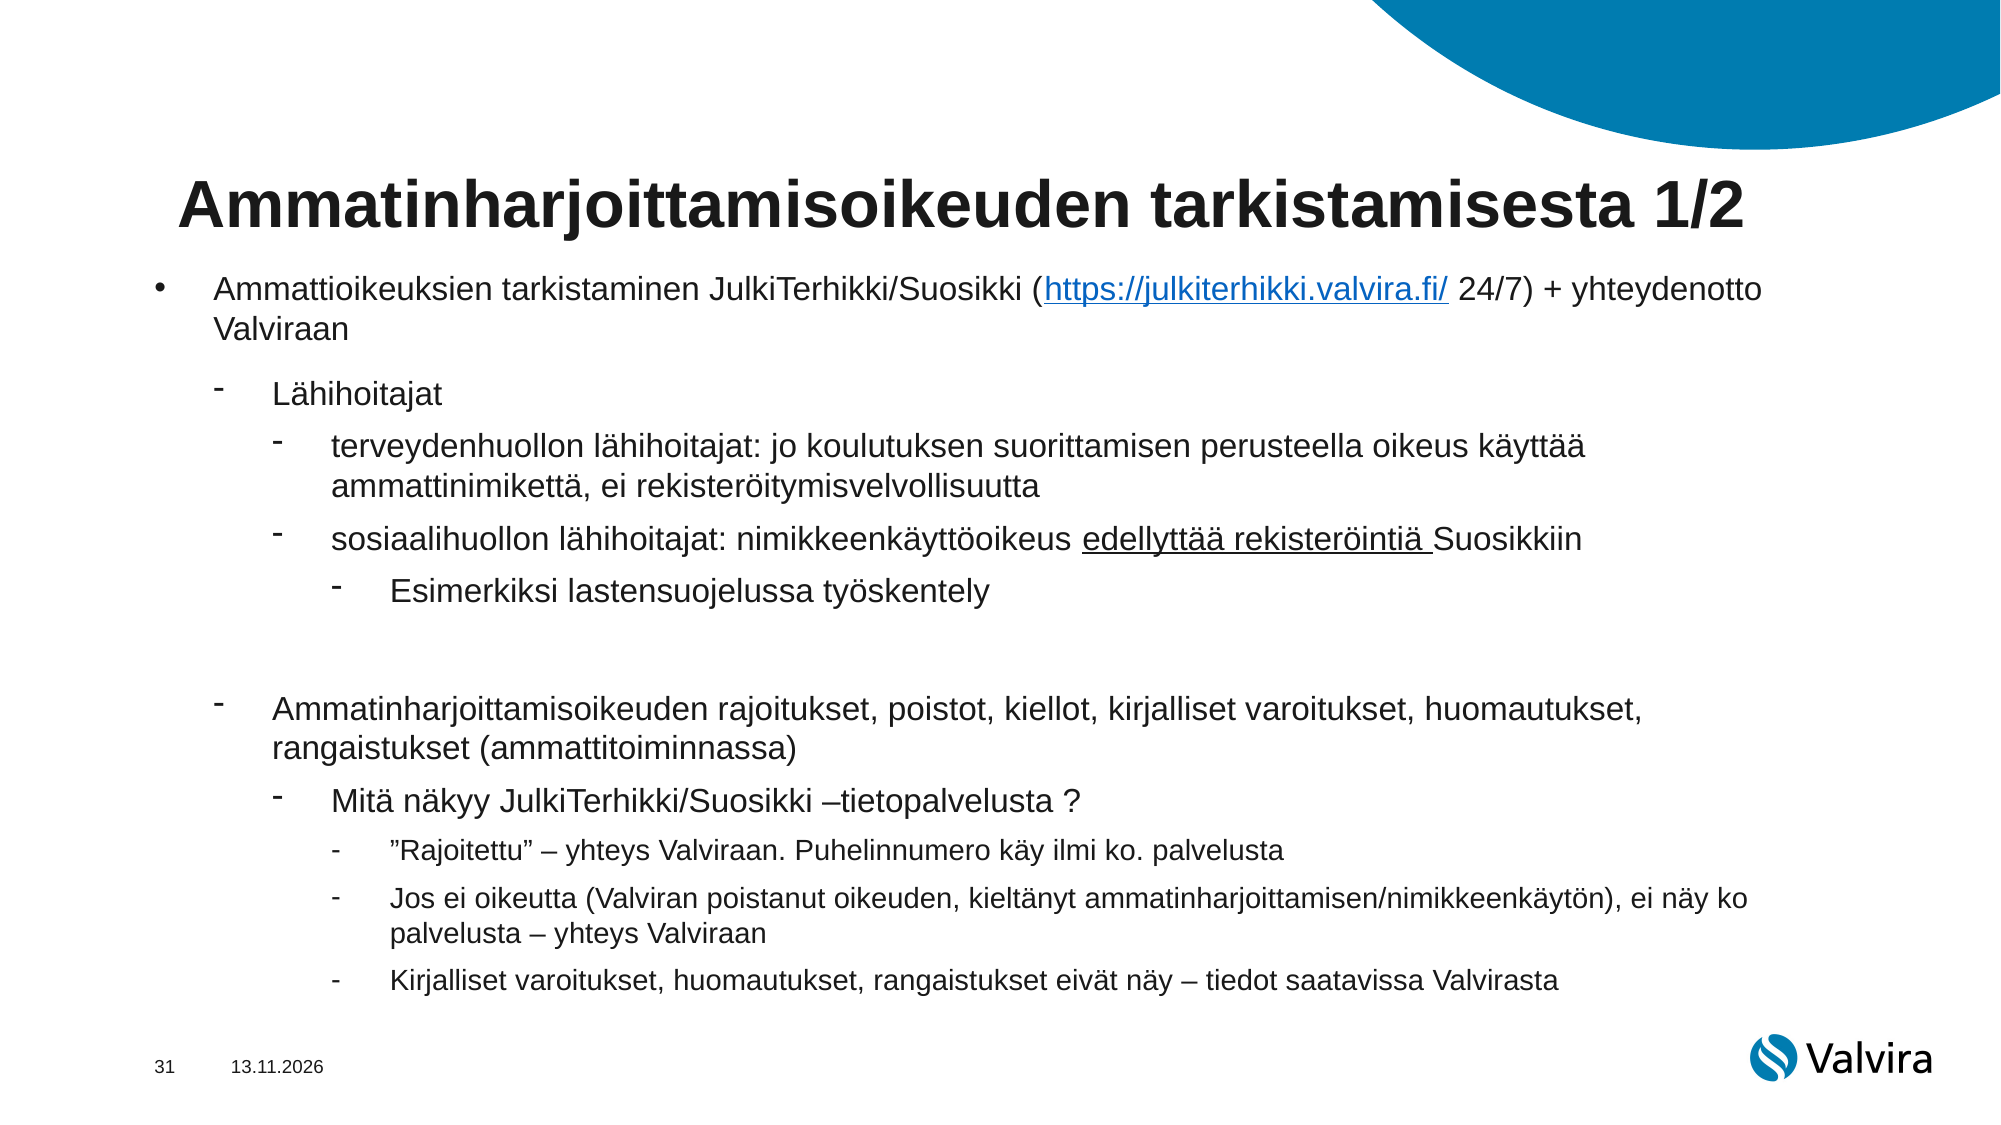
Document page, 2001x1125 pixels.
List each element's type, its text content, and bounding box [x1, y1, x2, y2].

picture [1763, 1043, 1787, 1066]
title Ammatinharjoittamisoikeuden tarkistamisesta 1/2 [177, 120, 1884, 242]
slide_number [230, 1042, 421, 1089]
picture [1726, 1010, 1955, 1105]
list Ammattioikeuksien tarkistaminen JulkiTerhikki/Suosikki (https://julkiterhikki.valvira.fi/ 24/7) + yhteydenotto Valviraan Lähihoitajat terveydenhuollon lähihoitajat: jo koulutuksen suorittamisen perusteella oikeus käyttää ammattinimikettä, ei rekisteröitymisvelvollisuutta sosiaalihuollon lähihoitajat: nimikkeenkäyttöoikeus edellyttää rekisteröintiä Suosikkiin Esimerkiksi lastensuojelussa työskentely Ammatinharjoittamisoikeuden rajoitukset, poistot, kiellot, kirjalliset varoitukset, huomautukset, rangaistukset (ammattitoiminnassa) Mitä näkyy JulkiTerhikki/Suosikki –tietopalvelusta ? ”Rajoitettu” – yhteys Valviraan. Puhelinnumero käy ilmi ko. palvelusta Jos ei oikeutta (Valviran poistanut oikeuden, kieltänyt ammatinharjoittamisen/nimikkeenkäytön), ei näy ko palvelusta – yhteys Valviraan Kirjalliset varoitukset, huomautukset, rangaistukset eivät näy – tiedot saatavissa Valvirasta [154, 267, 1823, 1043]
slide_number 31 [154, 1042, 209, 1089]
